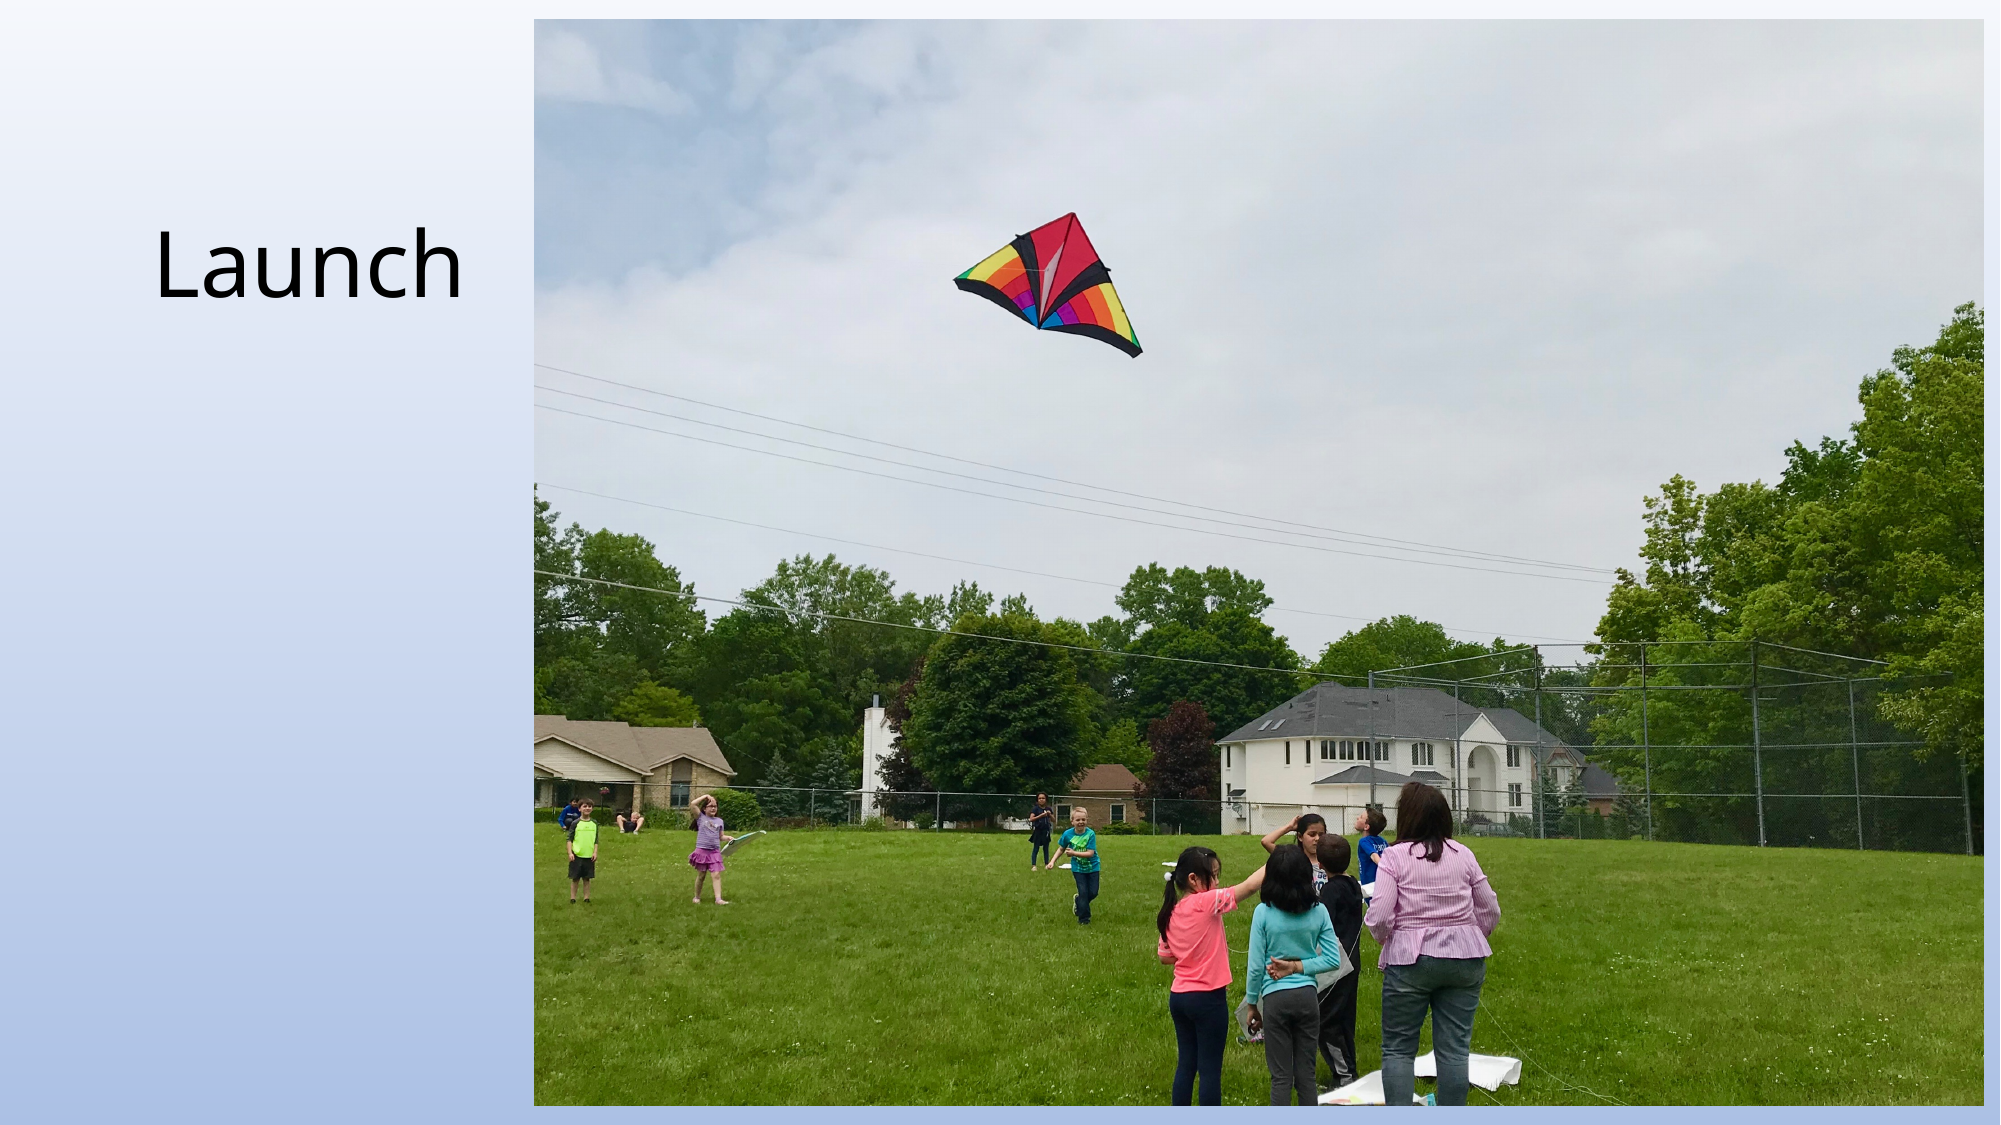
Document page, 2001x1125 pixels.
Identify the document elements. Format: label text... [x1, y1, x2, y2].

title Launch [137, 59, 495, 476]
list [534, 19, 1984, 1106]
